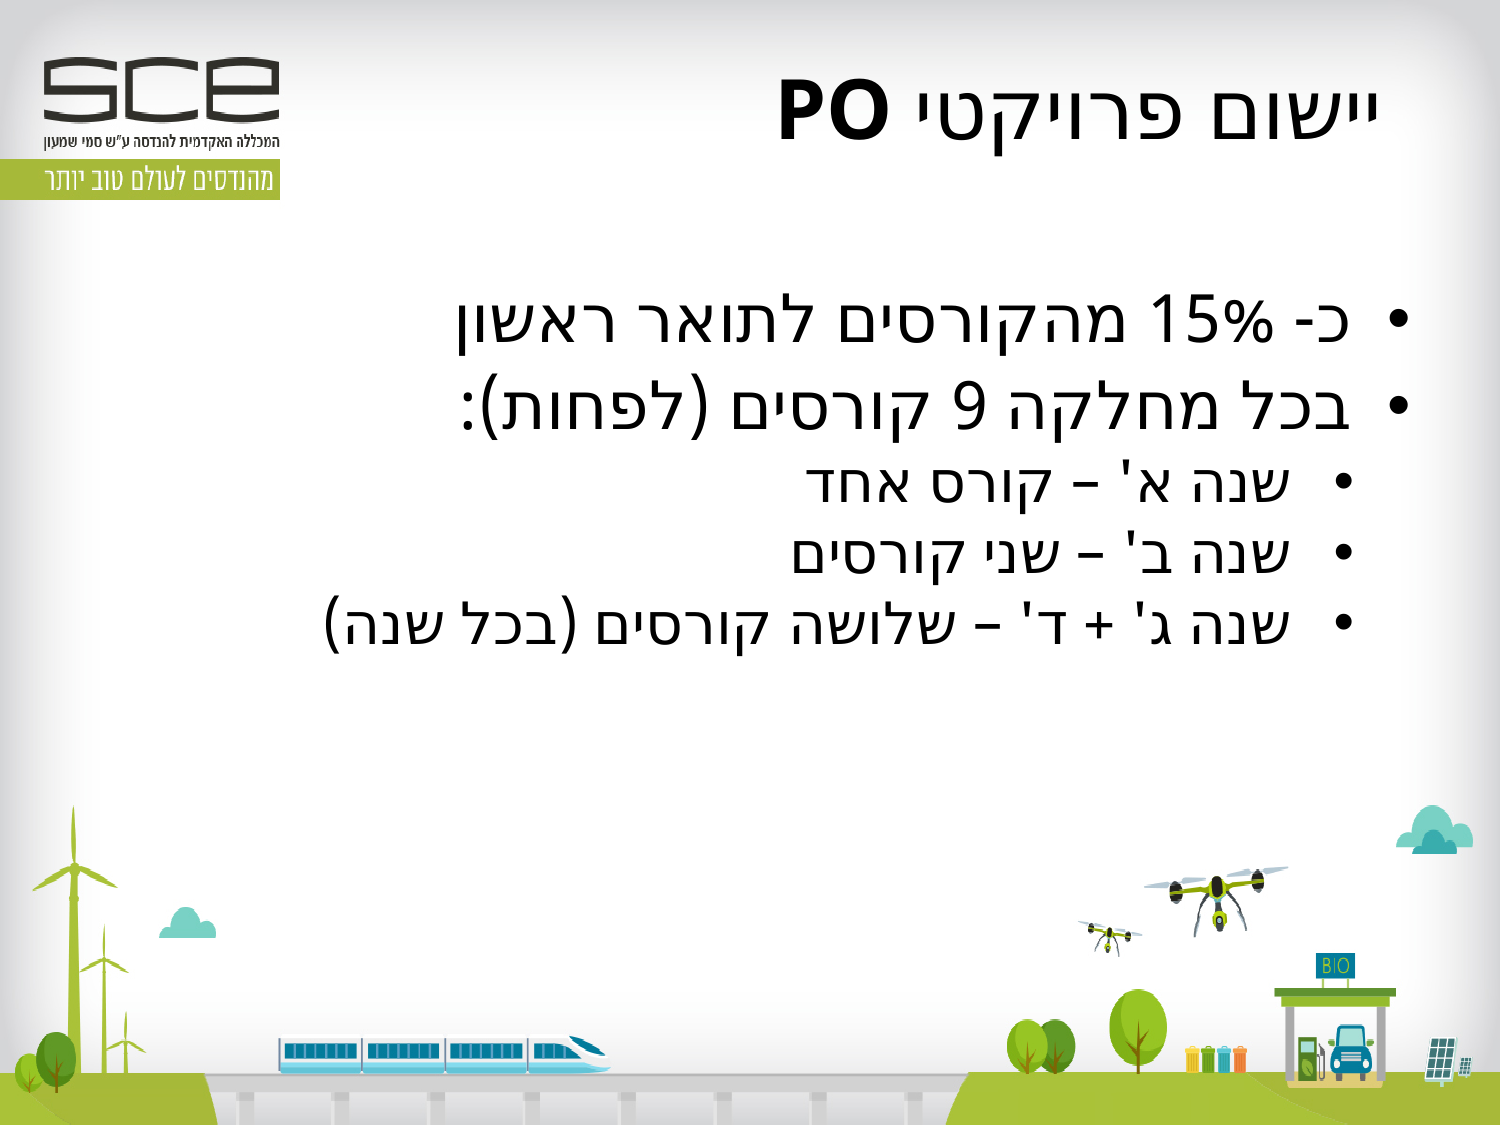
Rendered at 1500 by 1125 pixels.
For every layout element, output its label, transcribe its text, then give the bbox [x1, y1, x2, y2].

list כ- 15% מהקורסים לתואר ראשון בכל מחלקה 9 קורסים (לפחות): שנה א' – קורס אחד שנה ב' – שני קורסים שנה ג' + ד' – שלושה קורסים (בכל שנה) [75, 277, 1425, 1071]
picture [0, 0, 1500, 1125]
title יישום פרויקטי PO [103, 59, 1397, 277]
